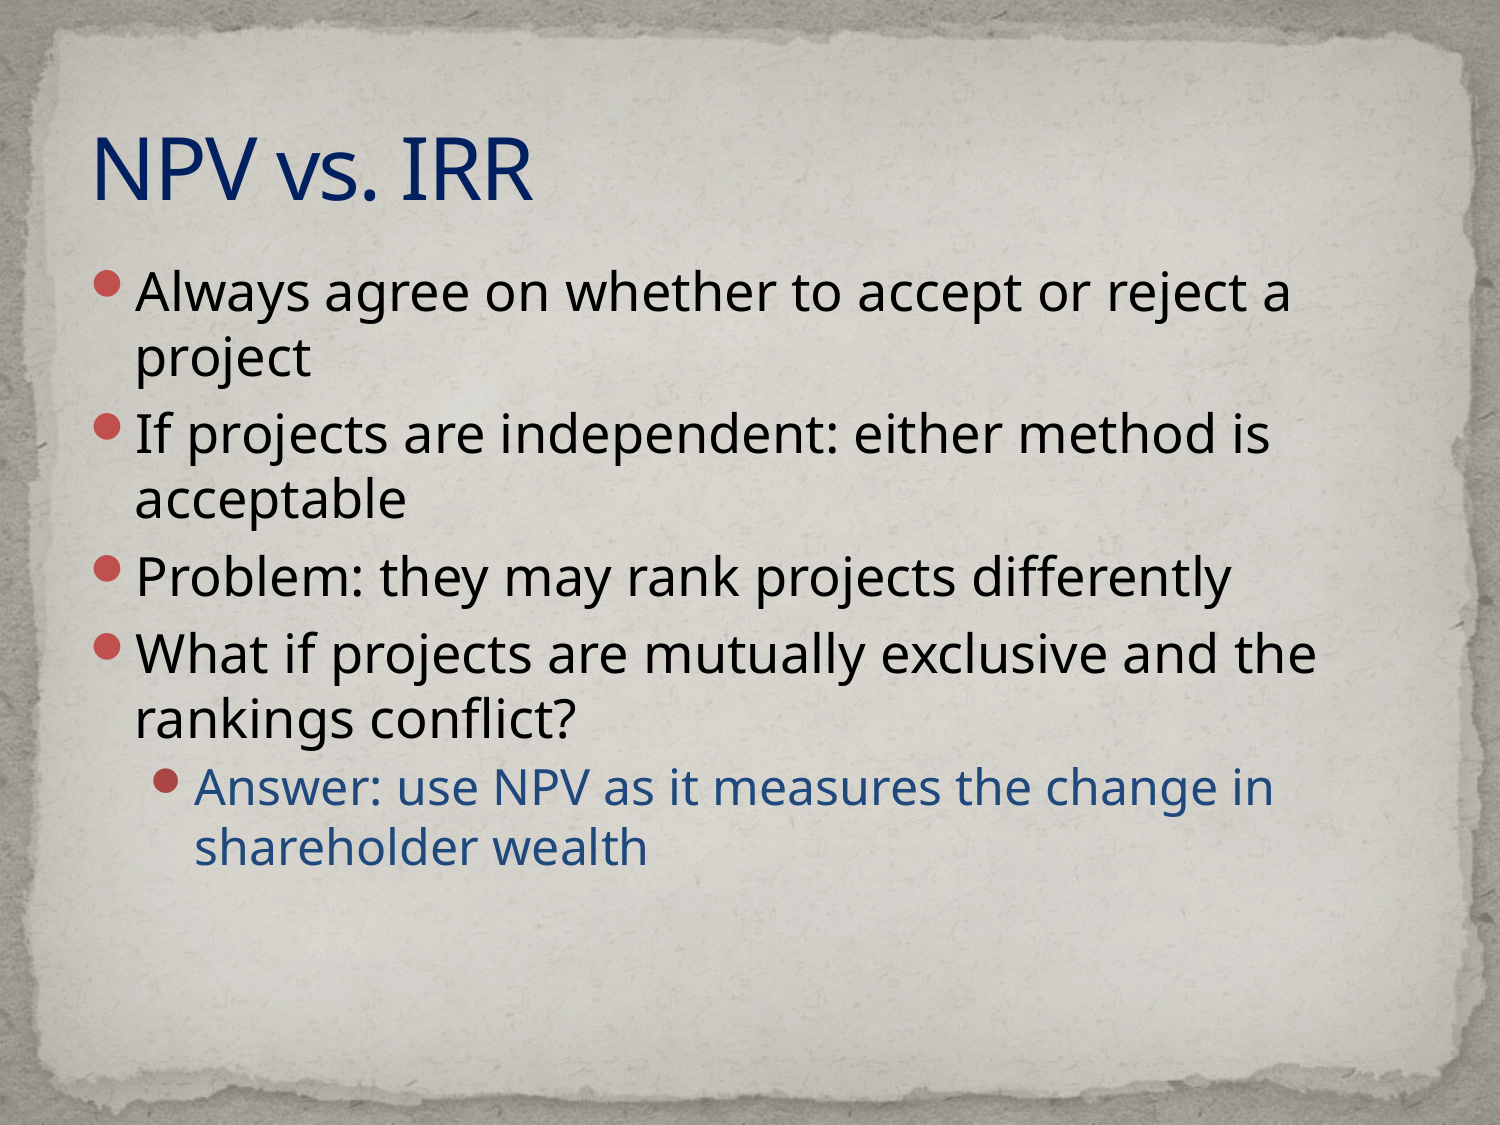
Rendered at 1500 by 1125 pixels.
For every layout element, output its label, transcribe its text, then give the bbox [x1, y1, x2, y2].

title NPV vs. IRR [74, 24, 1425, 225]
list Always agree on whether to accept or reject a project If projects are independent: either method is acceptable Problem: they may rank projects differently What if projects are mutually exclusive and the rankings conflict? Answer: use NPV as it measures the change in shareholder wealth [75, 249, 1425, 1000]
